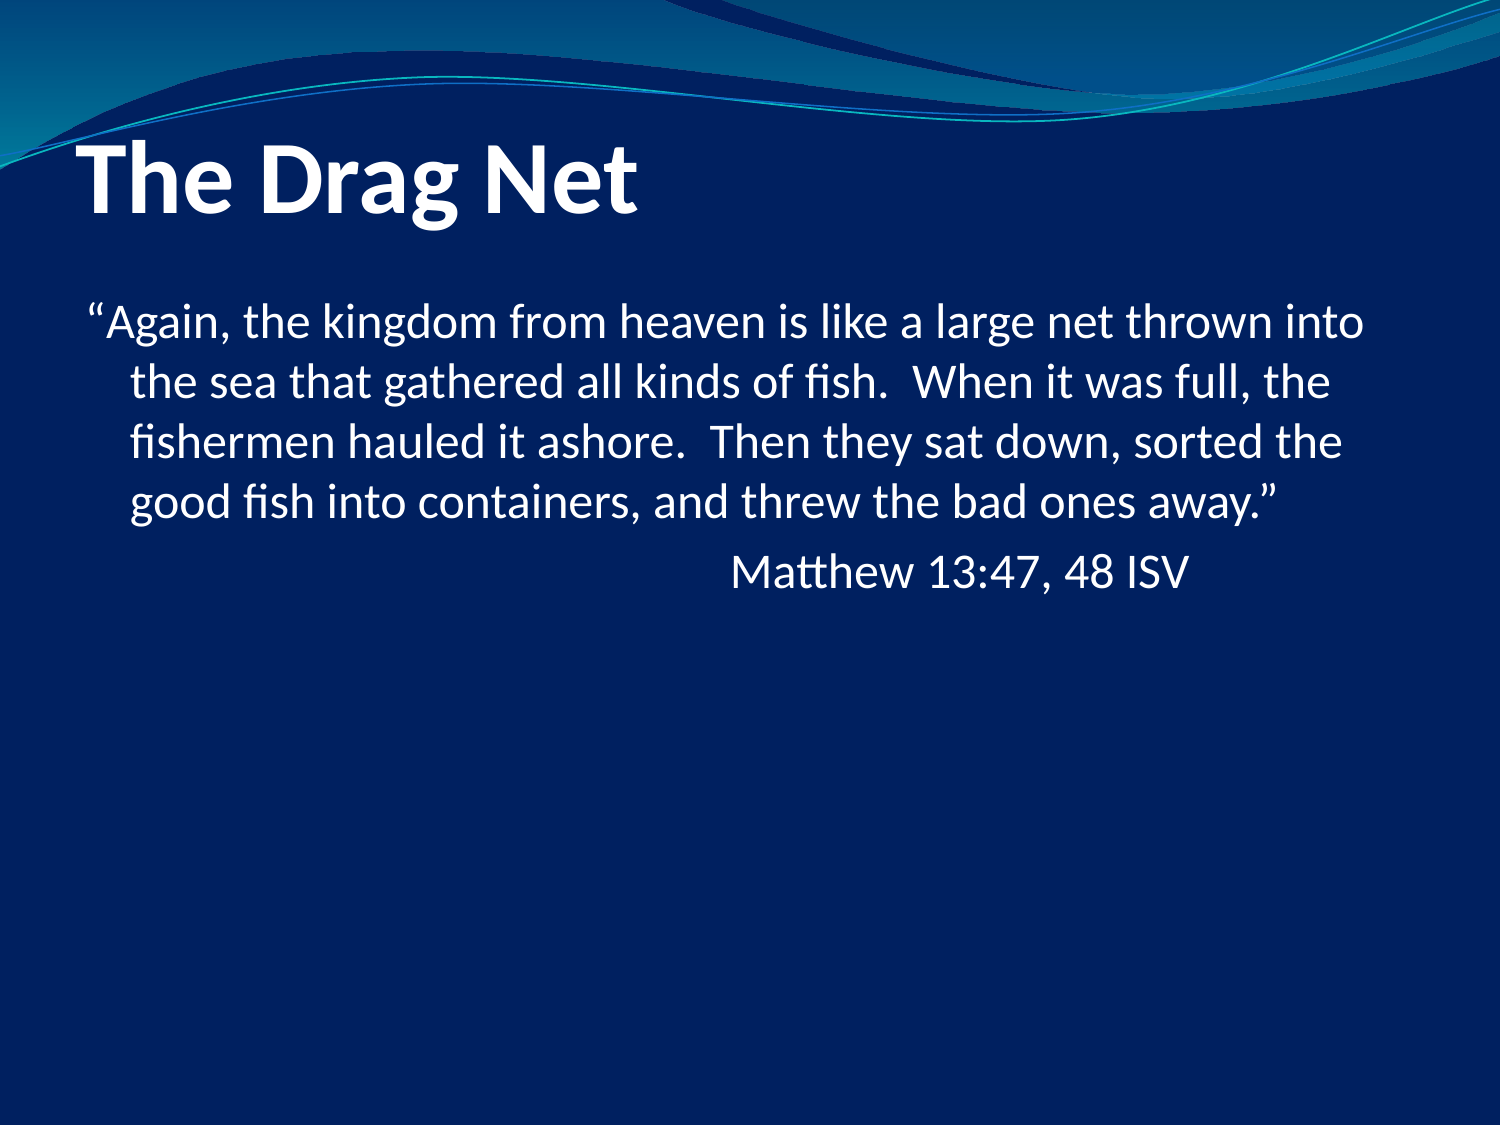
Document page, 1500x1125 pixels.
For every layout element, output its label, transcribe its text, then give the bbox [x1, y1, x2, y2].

list “Again, the kingdom from heaven is like a large net thrown into the sea that gathered all kinds of fish. When it was full, the fishermen hauled it ashore. Then they sat down, sorted the good fish into containers, and threw the bad ones away.” Matthew 13:47, 48 ISV [70, 281, 1430, 1043]
title The Drag Net [75, 82, 1425, 235]
